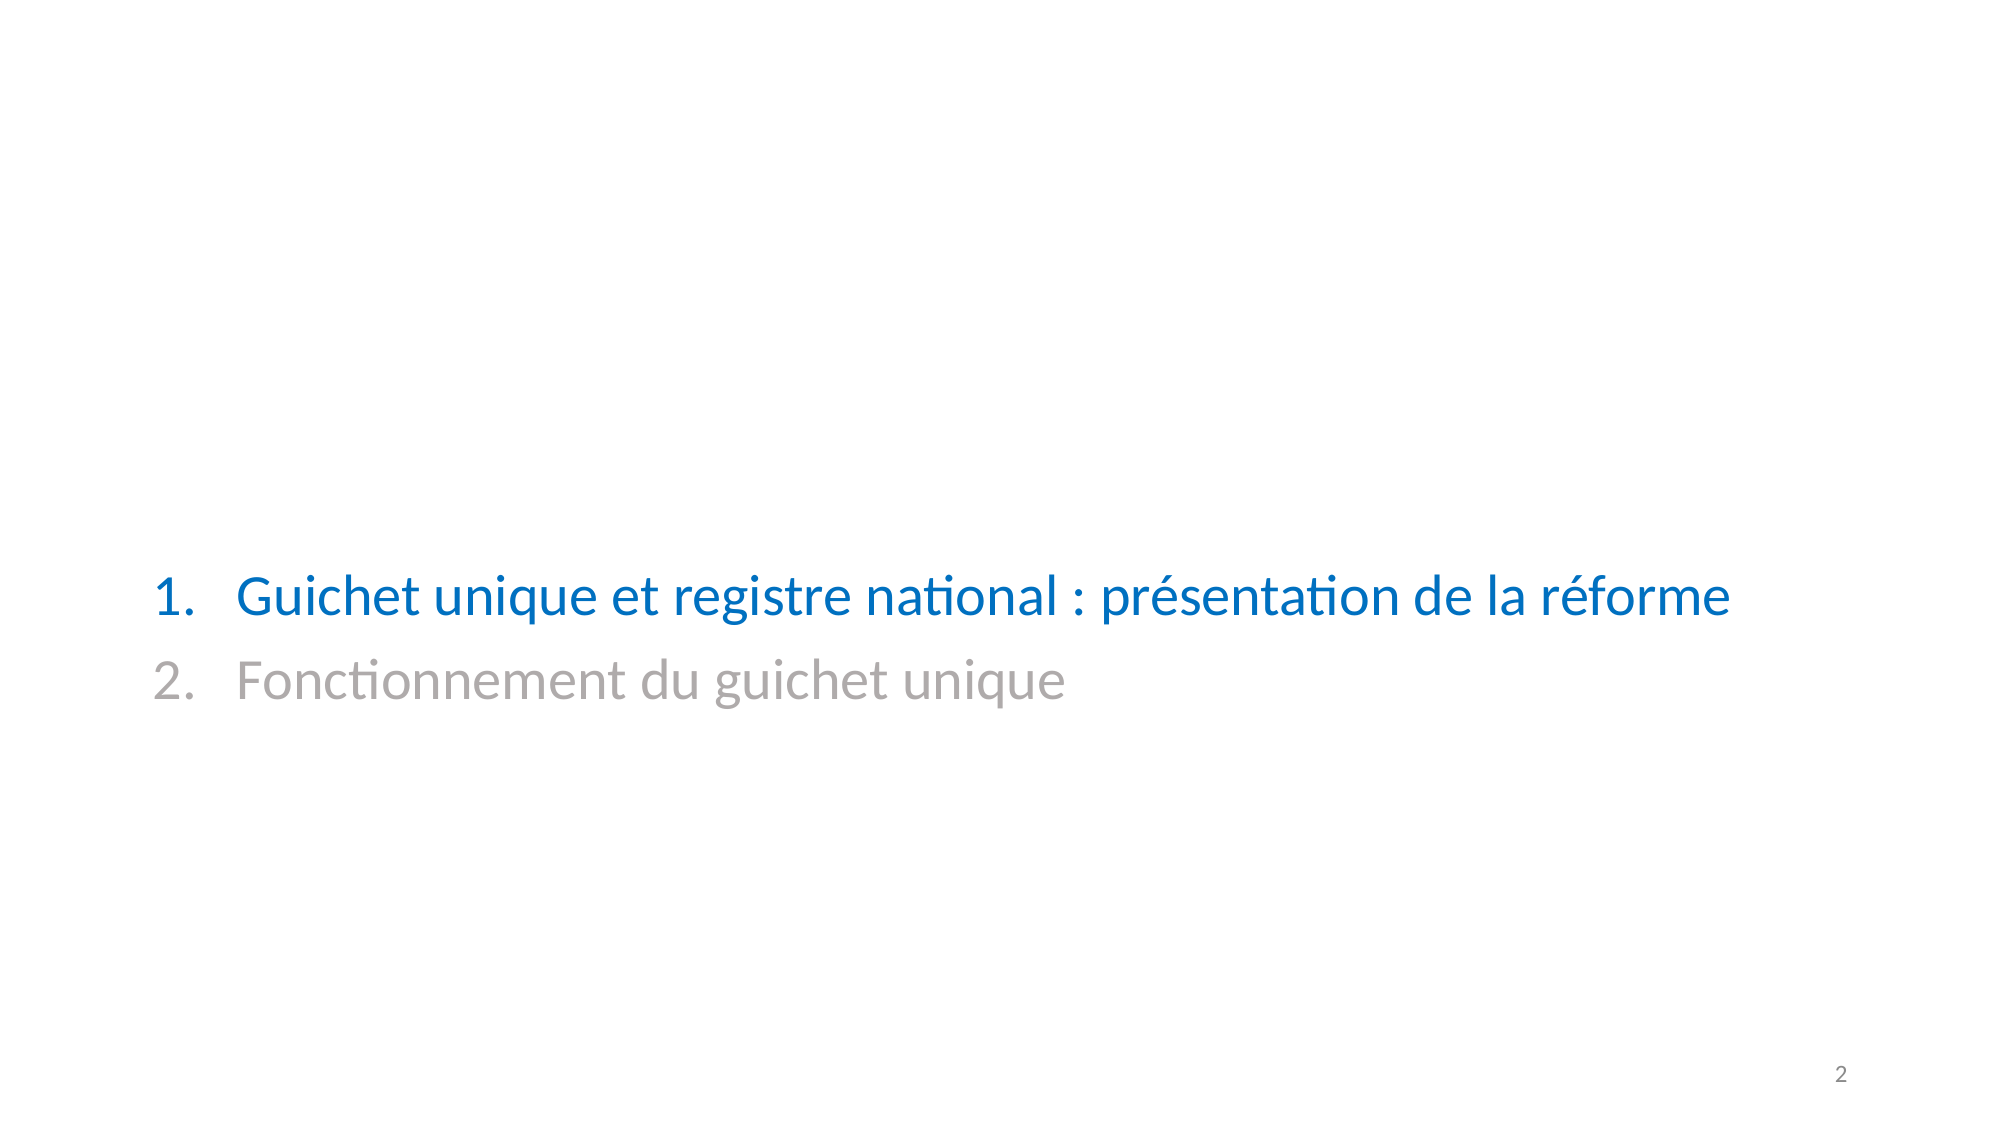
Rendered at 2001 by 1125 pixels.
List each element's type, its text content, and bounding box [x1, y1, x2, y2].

slide_number 2 [1412, 1042, 1863, 1103]
list Guichet unique et registre national : présentation de la réforme Fonctionnement du guichet unique [137, 299, 1863, 1014]
